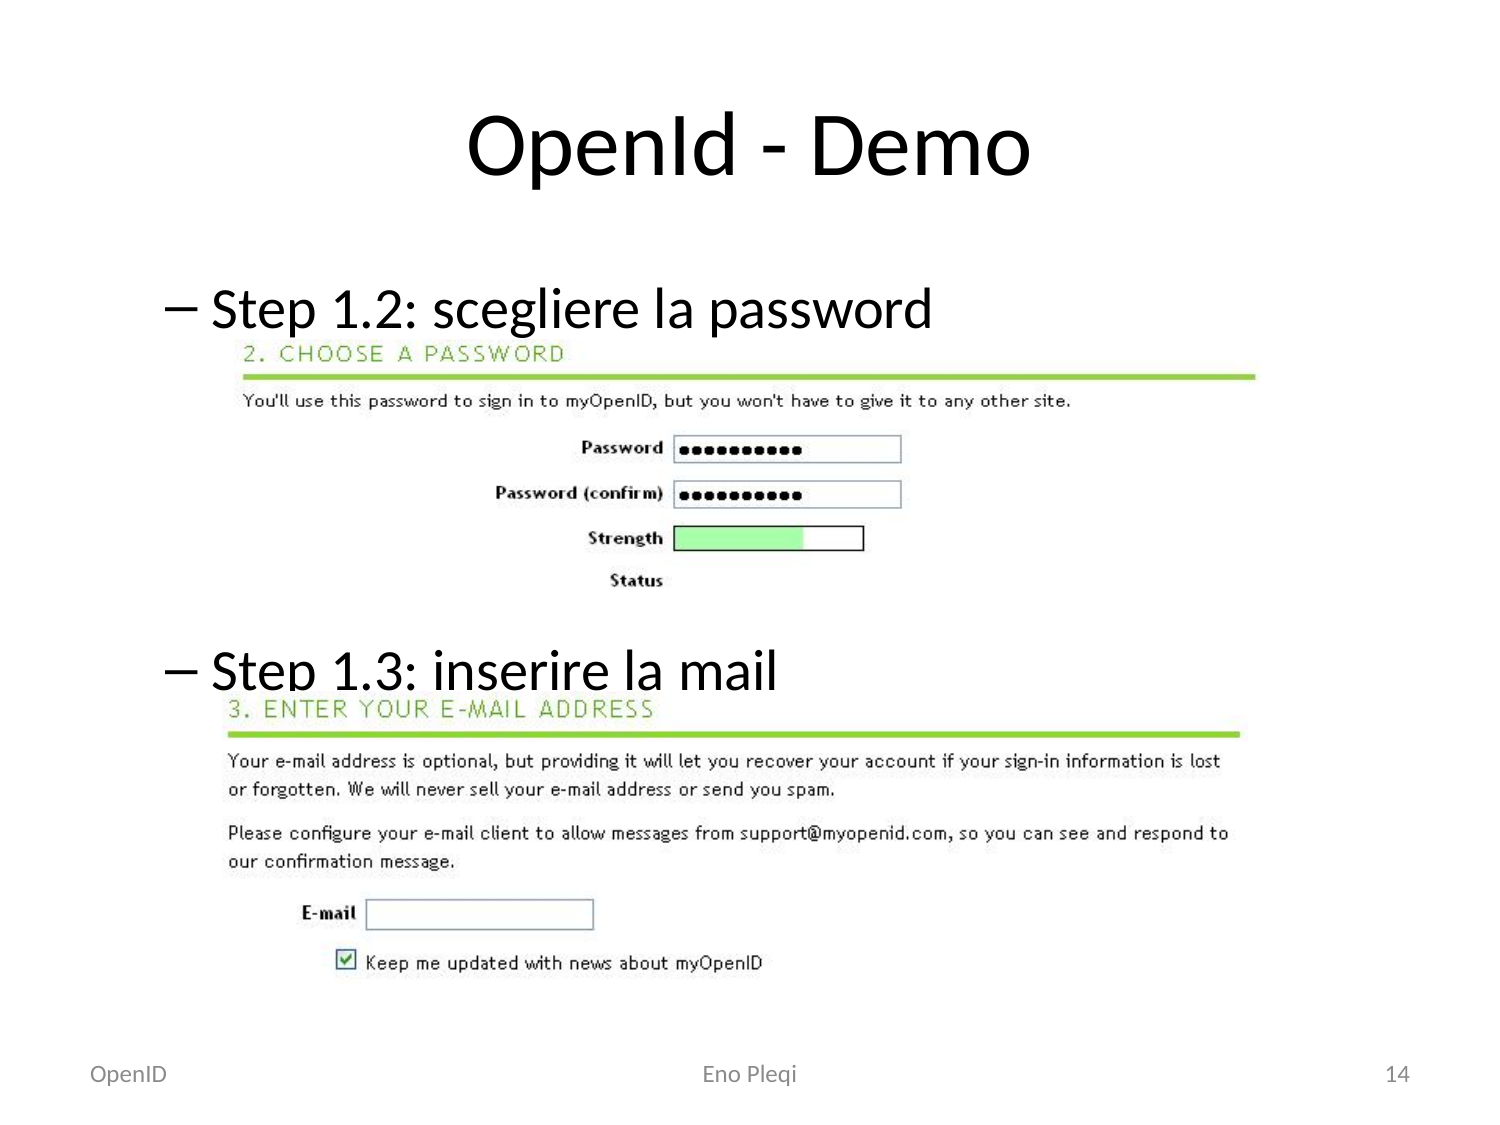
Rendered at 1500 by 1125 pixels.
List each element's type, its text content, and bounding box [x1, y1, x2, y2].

picture [234, 339, 1265, 598]
footer Eno Pleqi [512, 1042, 988, 1103]
picture [222, 691, 1248, 987]
title OpenId - Demo [74, 44, 1426, 233]
slide_number OpenID [75, 1042, 425, 1103]
list Step 1.2: scegliere la password Step 1.3: inserire la mail [74, 262, 1426, 1006]
slide_number 14 [1074, 1042, 1425, 1103]
